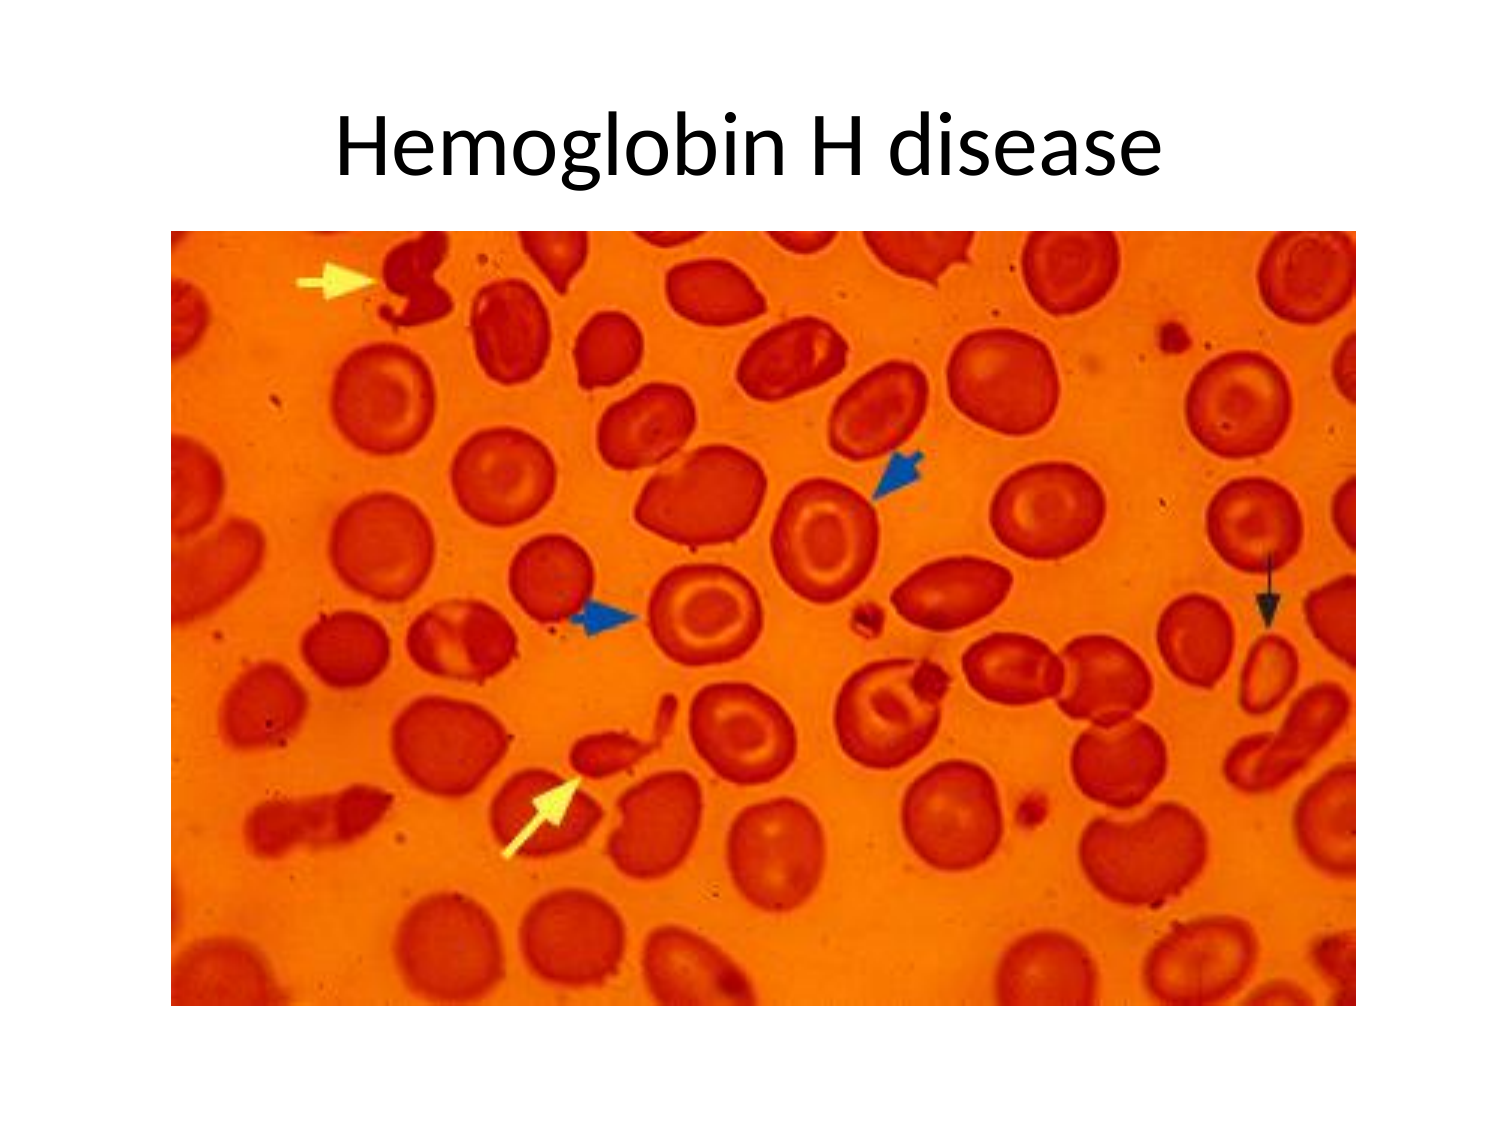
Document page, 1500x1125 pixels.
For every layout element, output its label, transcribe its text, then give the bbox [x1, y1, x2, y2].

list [170, 231, 1356, 1006]
title Hemoglobin H disease [75, 45, 1425, 233]
